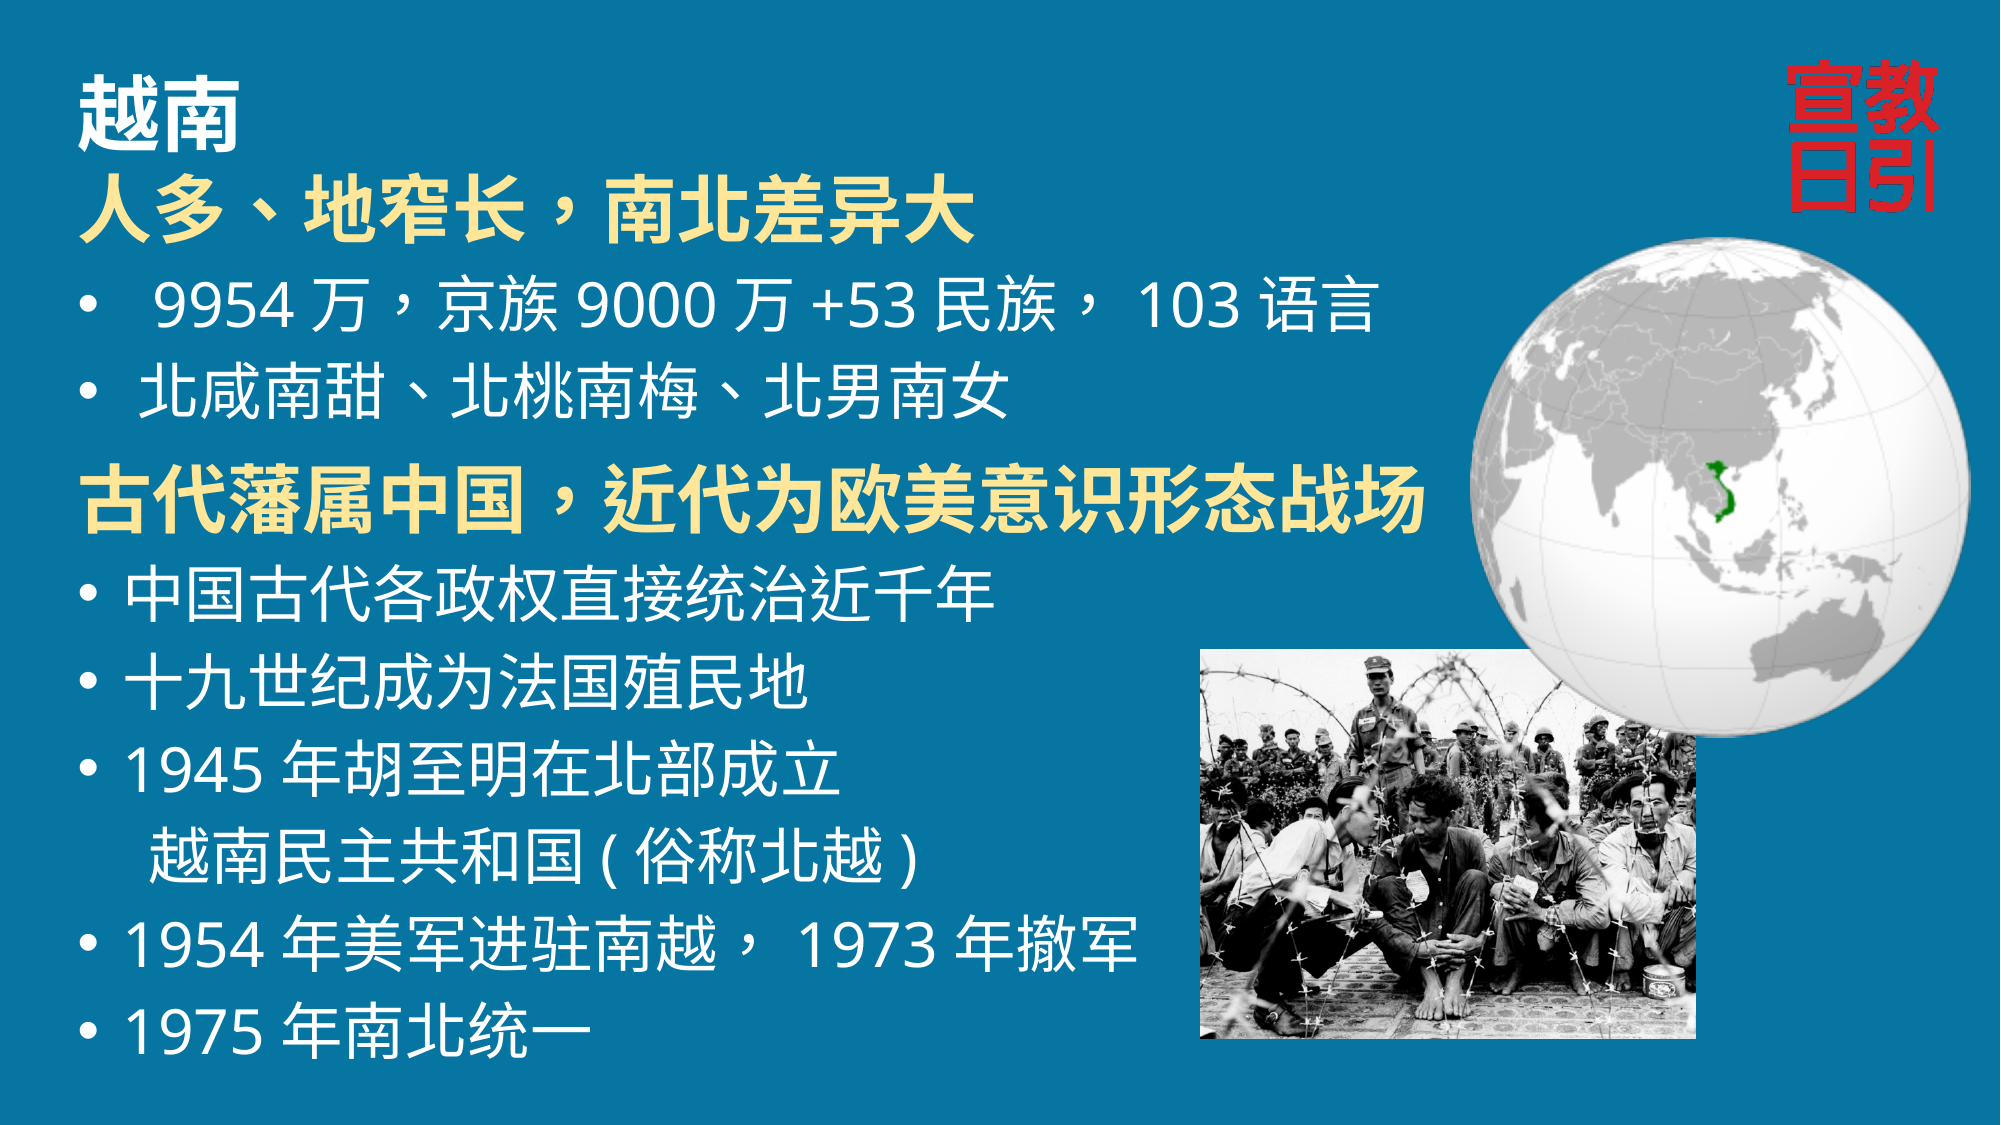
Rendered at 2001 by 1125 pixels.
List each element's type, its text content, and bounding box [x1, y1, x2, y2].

picture [1793, 142, 1855, 212]
picture [1866, 61, 1939, 133]
picture [1201, 238, 1970, 1038]
text_box 越南 人多、地窄长，南北差异大 9954万，京族9000万+53民族，103语言 北咸南甜、北桃南梅、北男南女 古代藩属中国，近代为欧美意识形态战场 中国古代各政权直接统治近千年 十九世纪成为法国殖民地 1945年胡至明在北部成立 越南民主共和国(俗称北越) 1954年美军进驻南越，1973年撤军 1975年南北统一 [62, 55, 1738, 1125]
picture [1790, 124, 1857, 132]
picture [1788, 61, 1862, 86]
picture [1801, 77, 1846, 84]
picture [1870, 140, 1913, 212]
picture [1796, 88, 1851, 119]
picture [1926, 140, 1933, 210]
